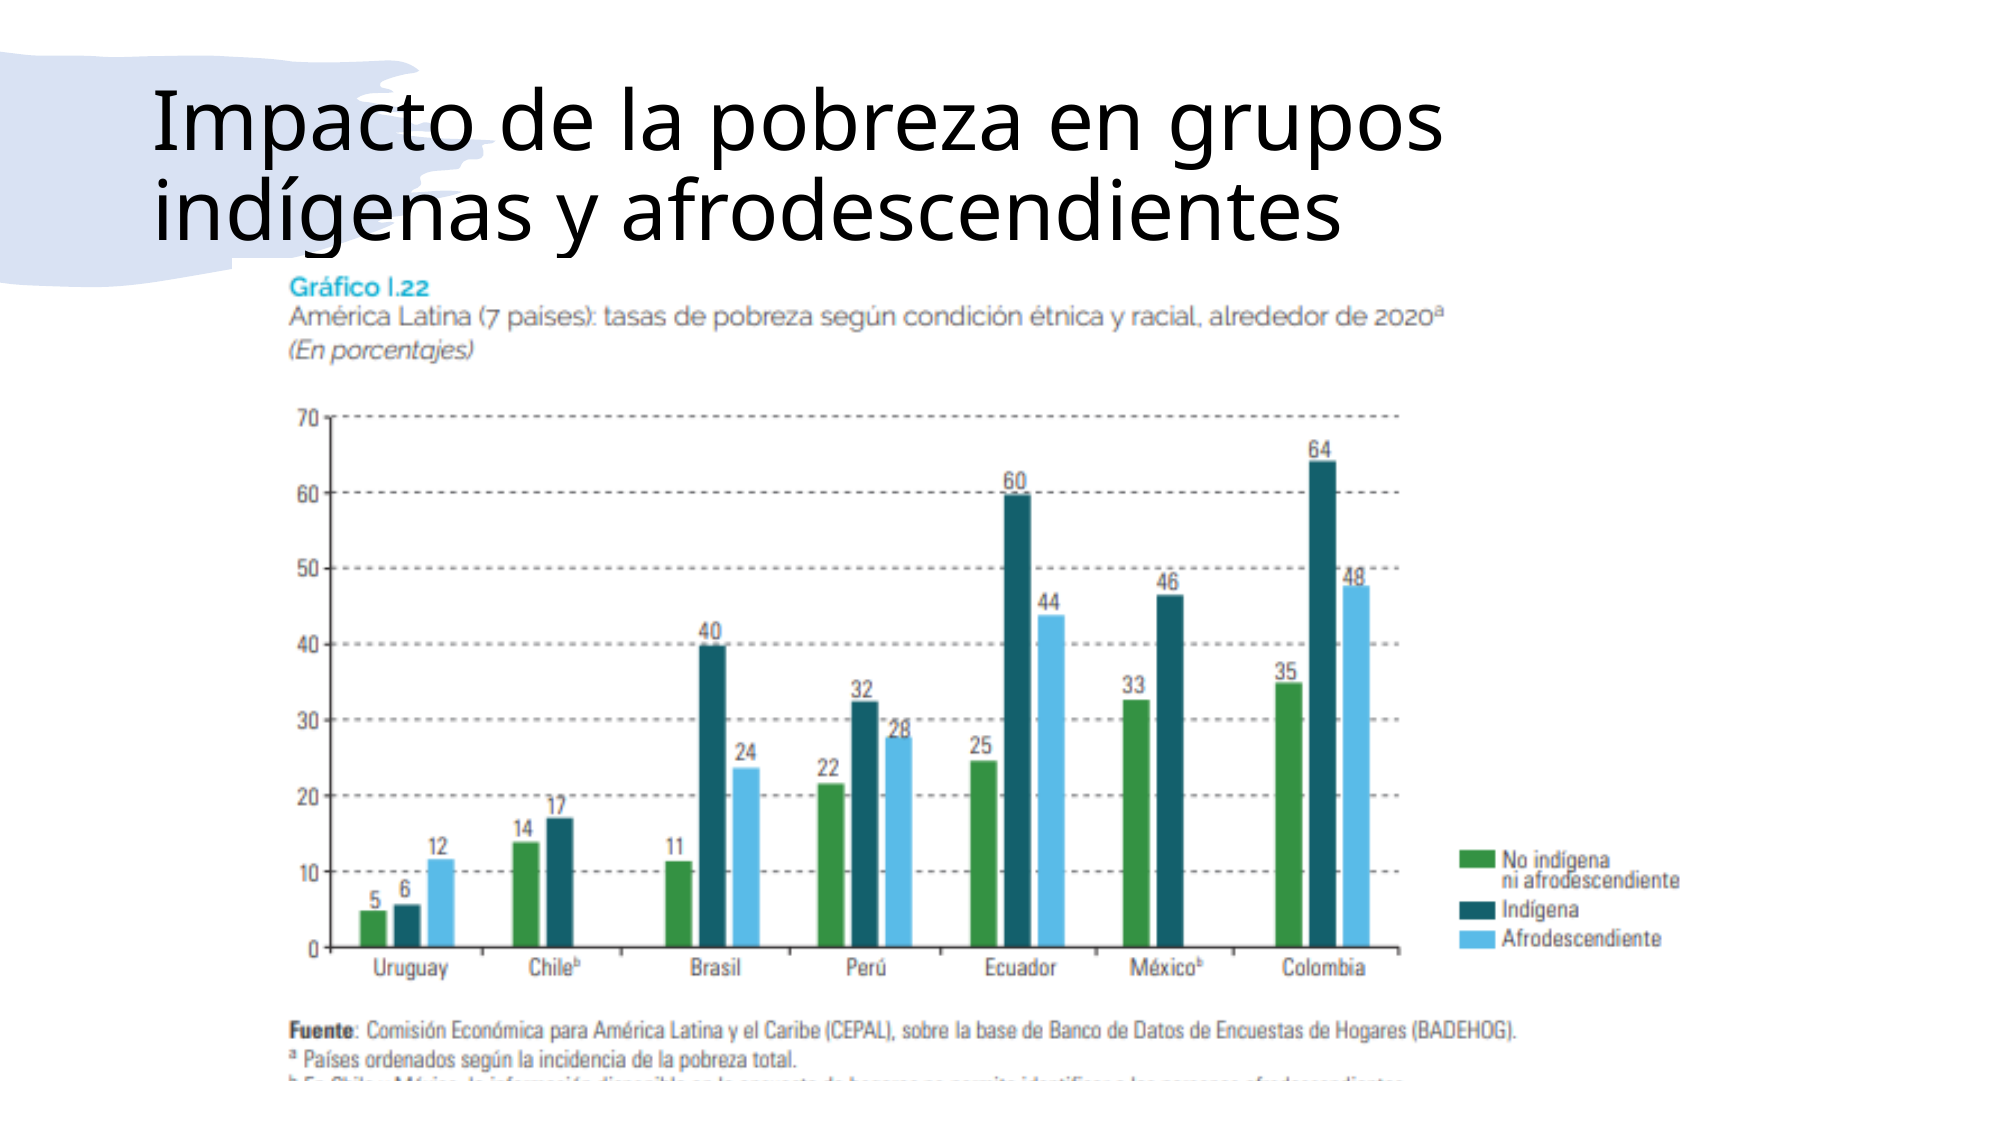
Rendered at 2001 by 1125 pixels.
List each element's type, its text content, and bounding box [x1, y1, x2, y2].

title Impacto de la pobreza en grupos indígenas y afrodescendientes [137, 59, 1863, 278]
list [232, 258, 1768, 1081]
